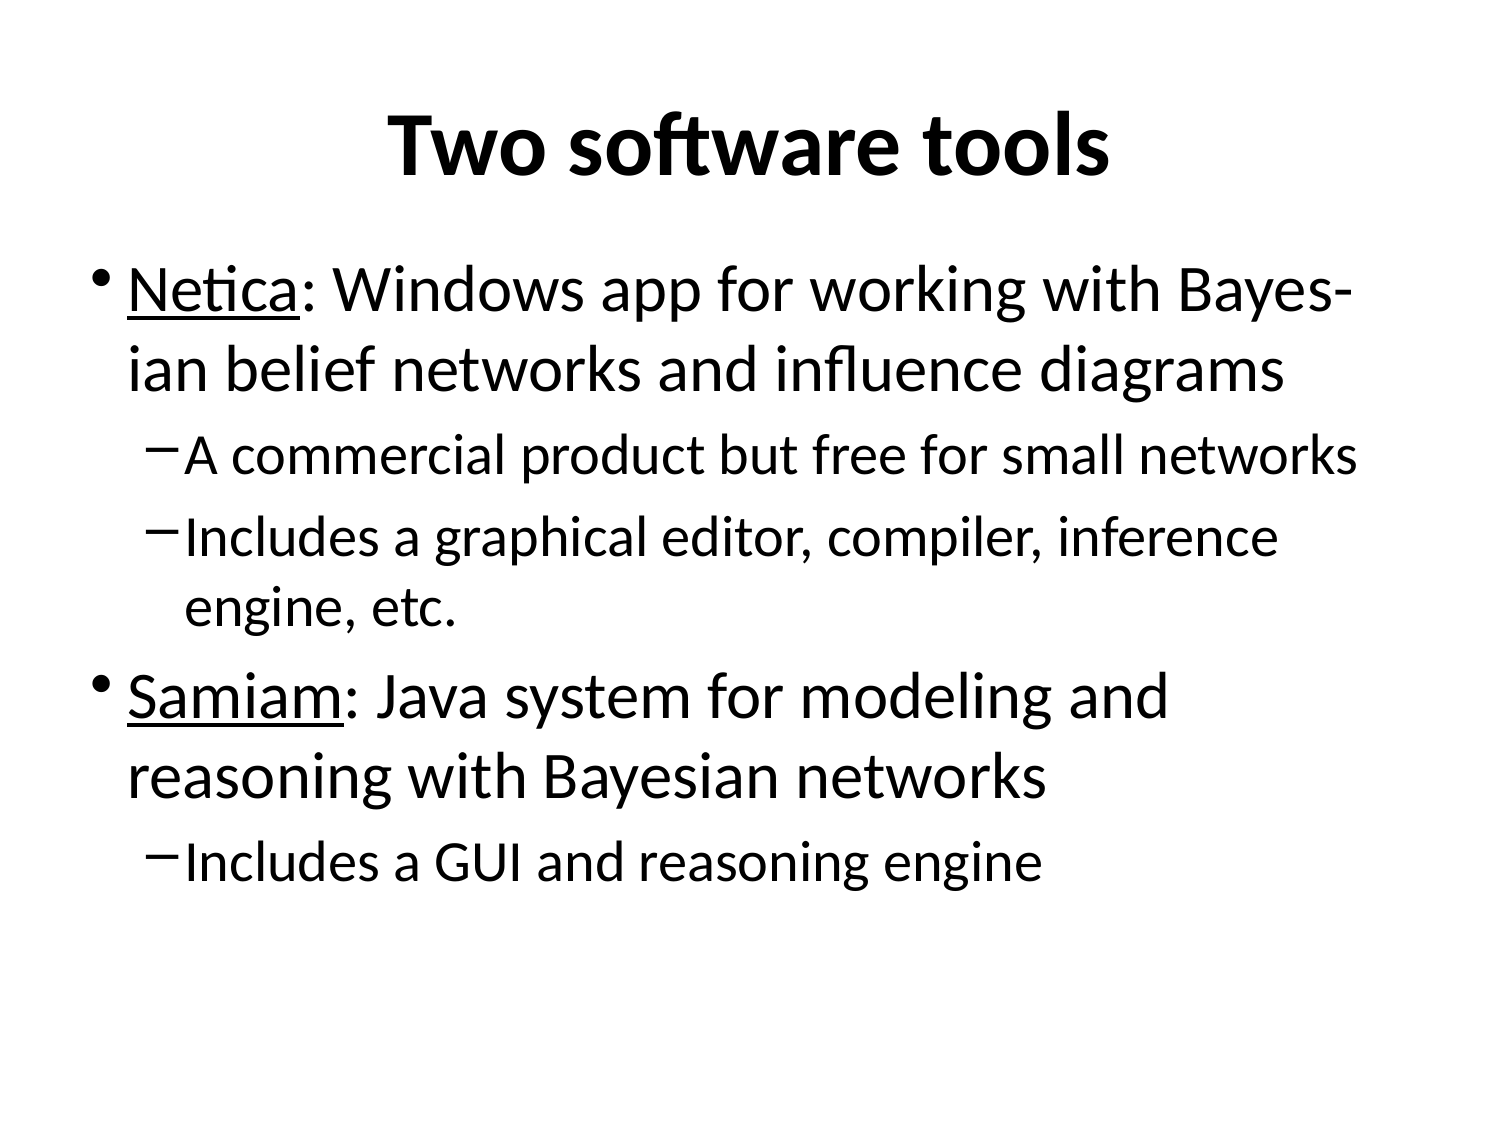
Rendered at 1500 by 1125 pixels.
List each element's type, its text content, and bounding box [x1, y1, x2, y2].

title Two software tools [75, 45, 1425, 233]
list Netica: Windows app for working with Bayes-ian belief networks and influence diagrams A commercial product but free for small networks Includes a graphical editor, compiler, inference engine, etc. Samiam: Java system for modeling and reasoning with Bayesian networks Includes a GUI and reasoning engine [75, 237, 1438, 1025]
